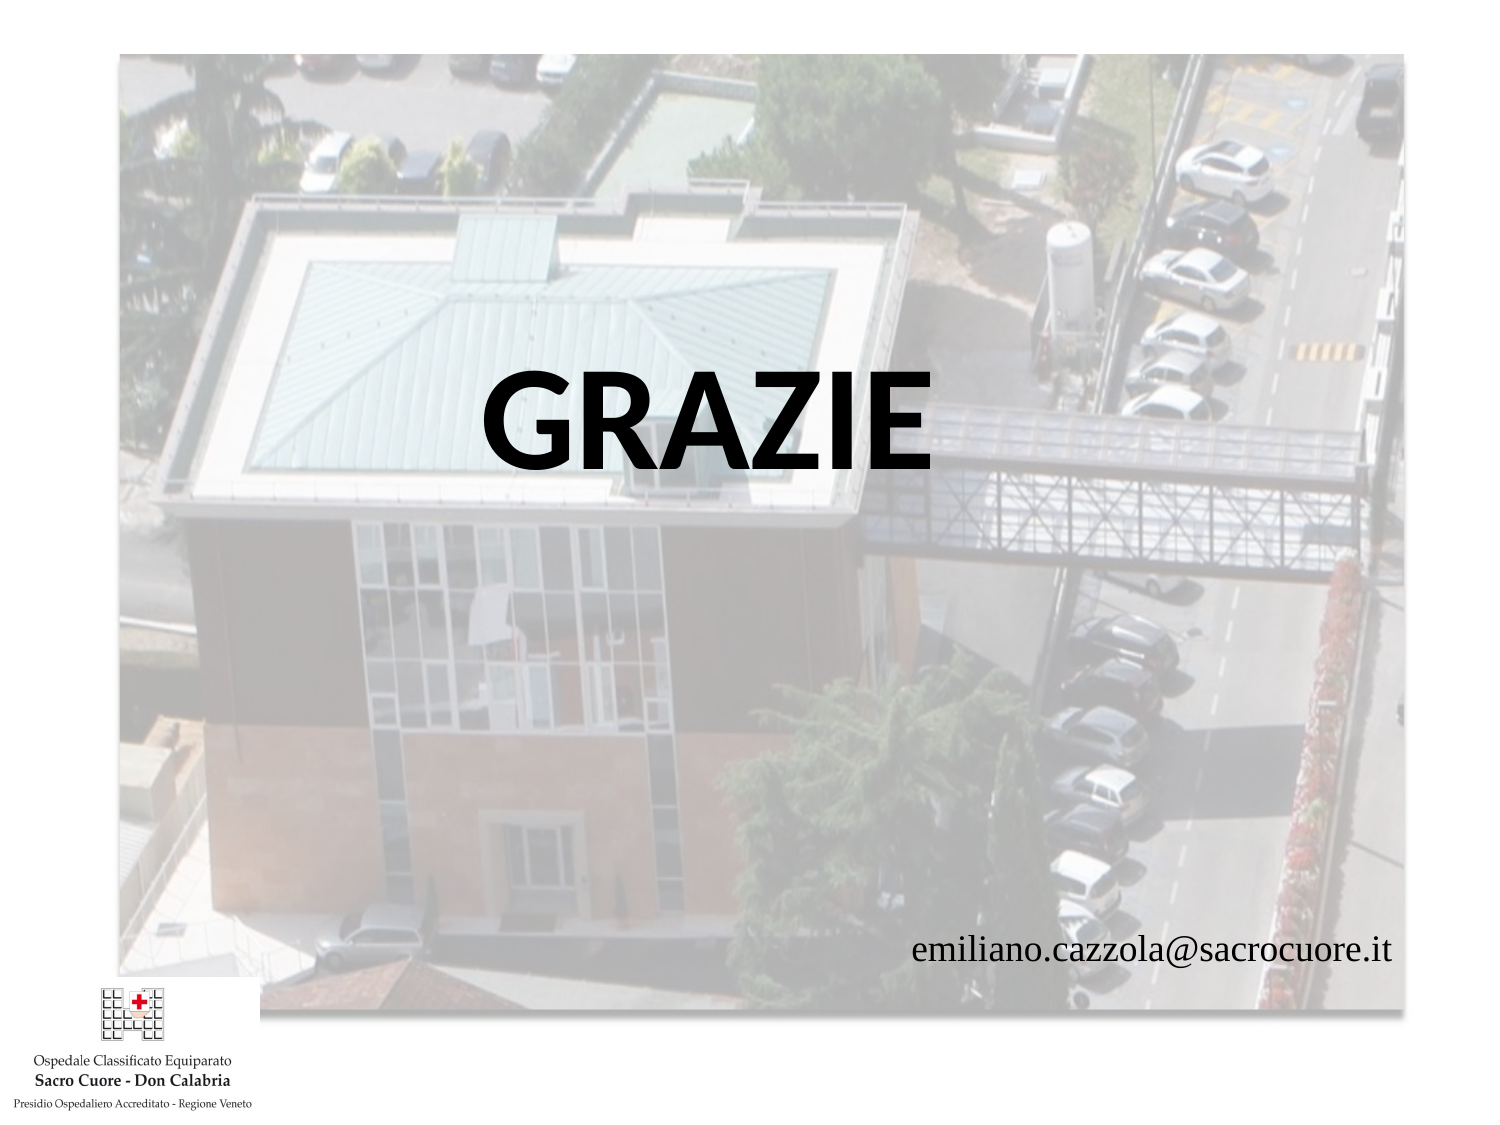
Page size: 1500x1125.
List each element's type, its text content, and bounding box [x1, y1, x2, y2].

text_box [110, 52, 1413, 1030]
picture [5, 977, 260, 1125]
text_box emiliano.cazzola@sacrocuore.it [896, 916, 1409, 977]
subtitle GRAZIE [183, 311, 1233, 600]
